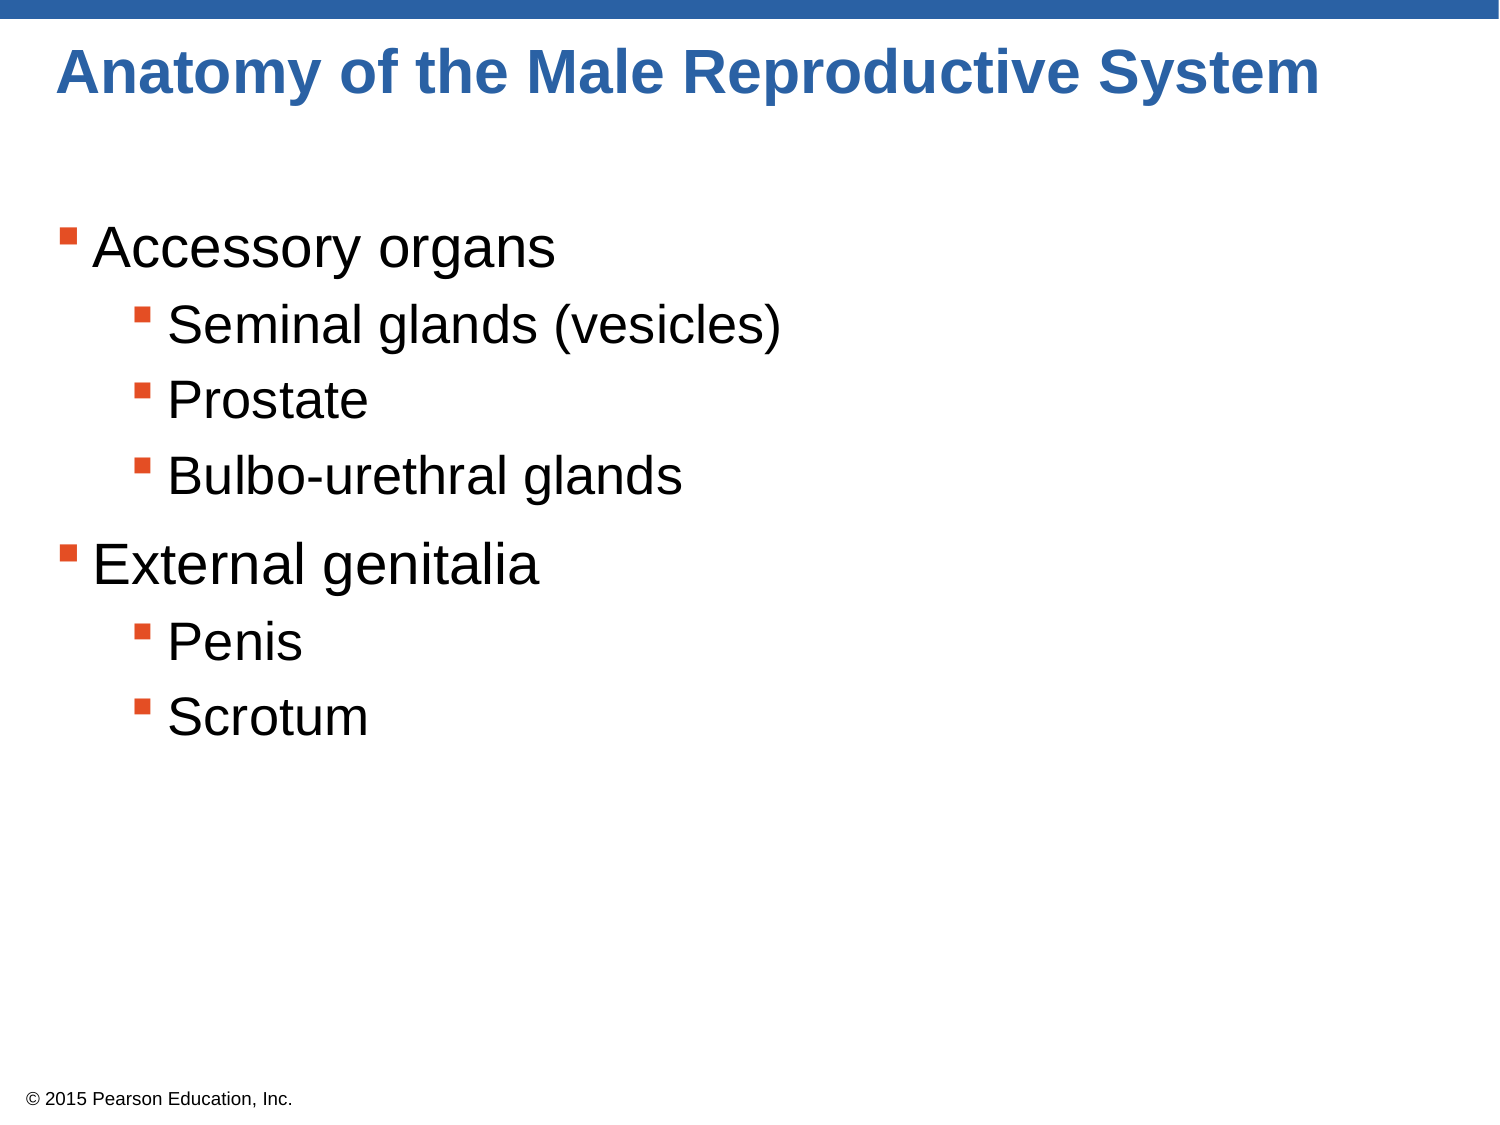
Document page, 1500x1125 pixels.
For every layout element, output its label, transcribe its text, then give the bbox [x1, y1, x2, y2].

title Anatomy of the Male Reproductive System [40, 31, 1460, 189]
list Accessory organs Seminal glands (vesicles) Prostate Bulbo-urethral glands External genitalia Penis Scrotum [40, 201, 1460, 1060]
footer © 2015 Pearson Education, Inc. [11, 1076, 518, 1121]
